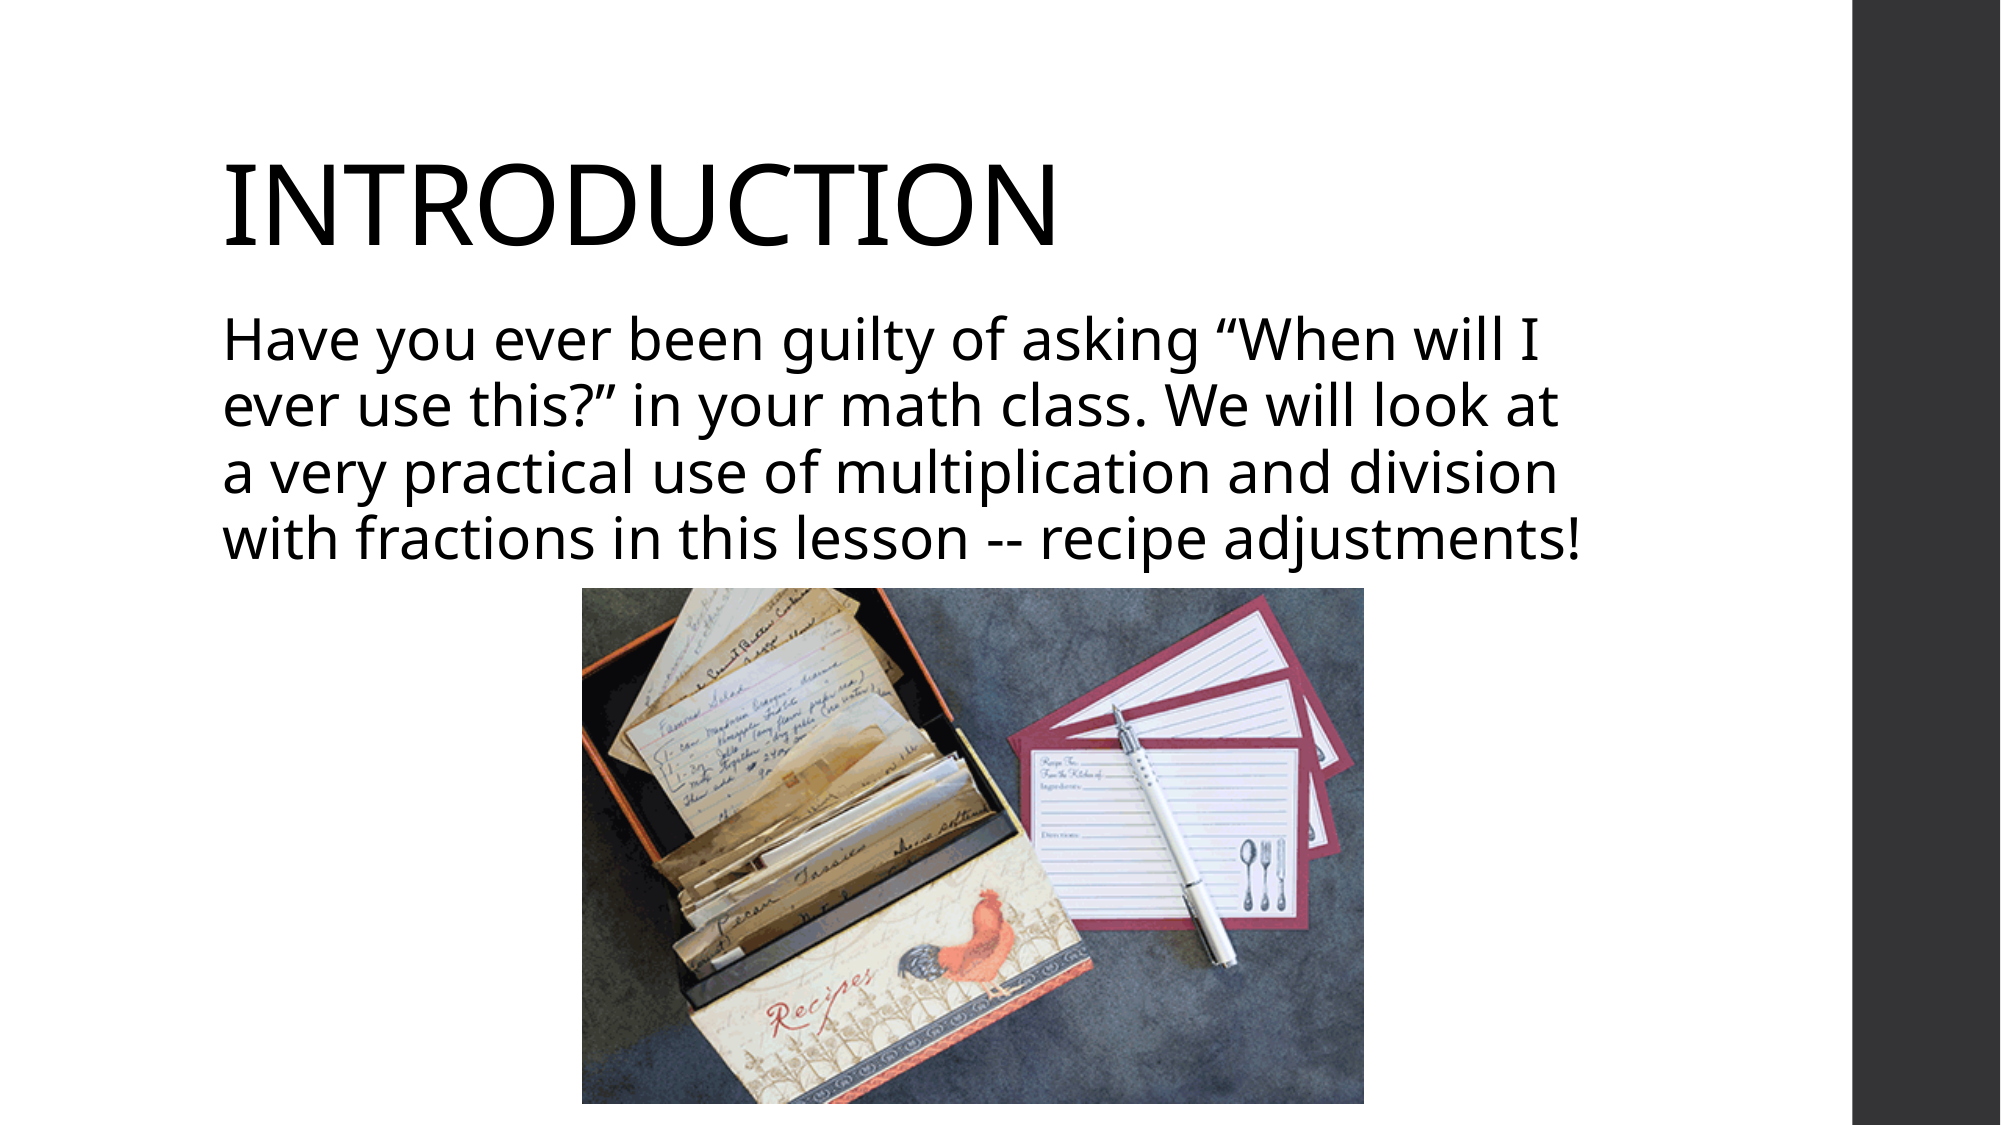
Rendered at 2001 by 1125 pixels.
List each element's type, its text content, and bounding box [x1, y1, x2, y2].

list Have you ever been guilty of asking “When will I ever use this?” in your math class. We will look at a very practical use of multiplication and division with fractions in this lesson -- recipe adjustments! [206, 299, 1617, 1014]
title INTRODUCTION [206, 60, 1797, 278]
picture [582, 588, 1365, 1105]
